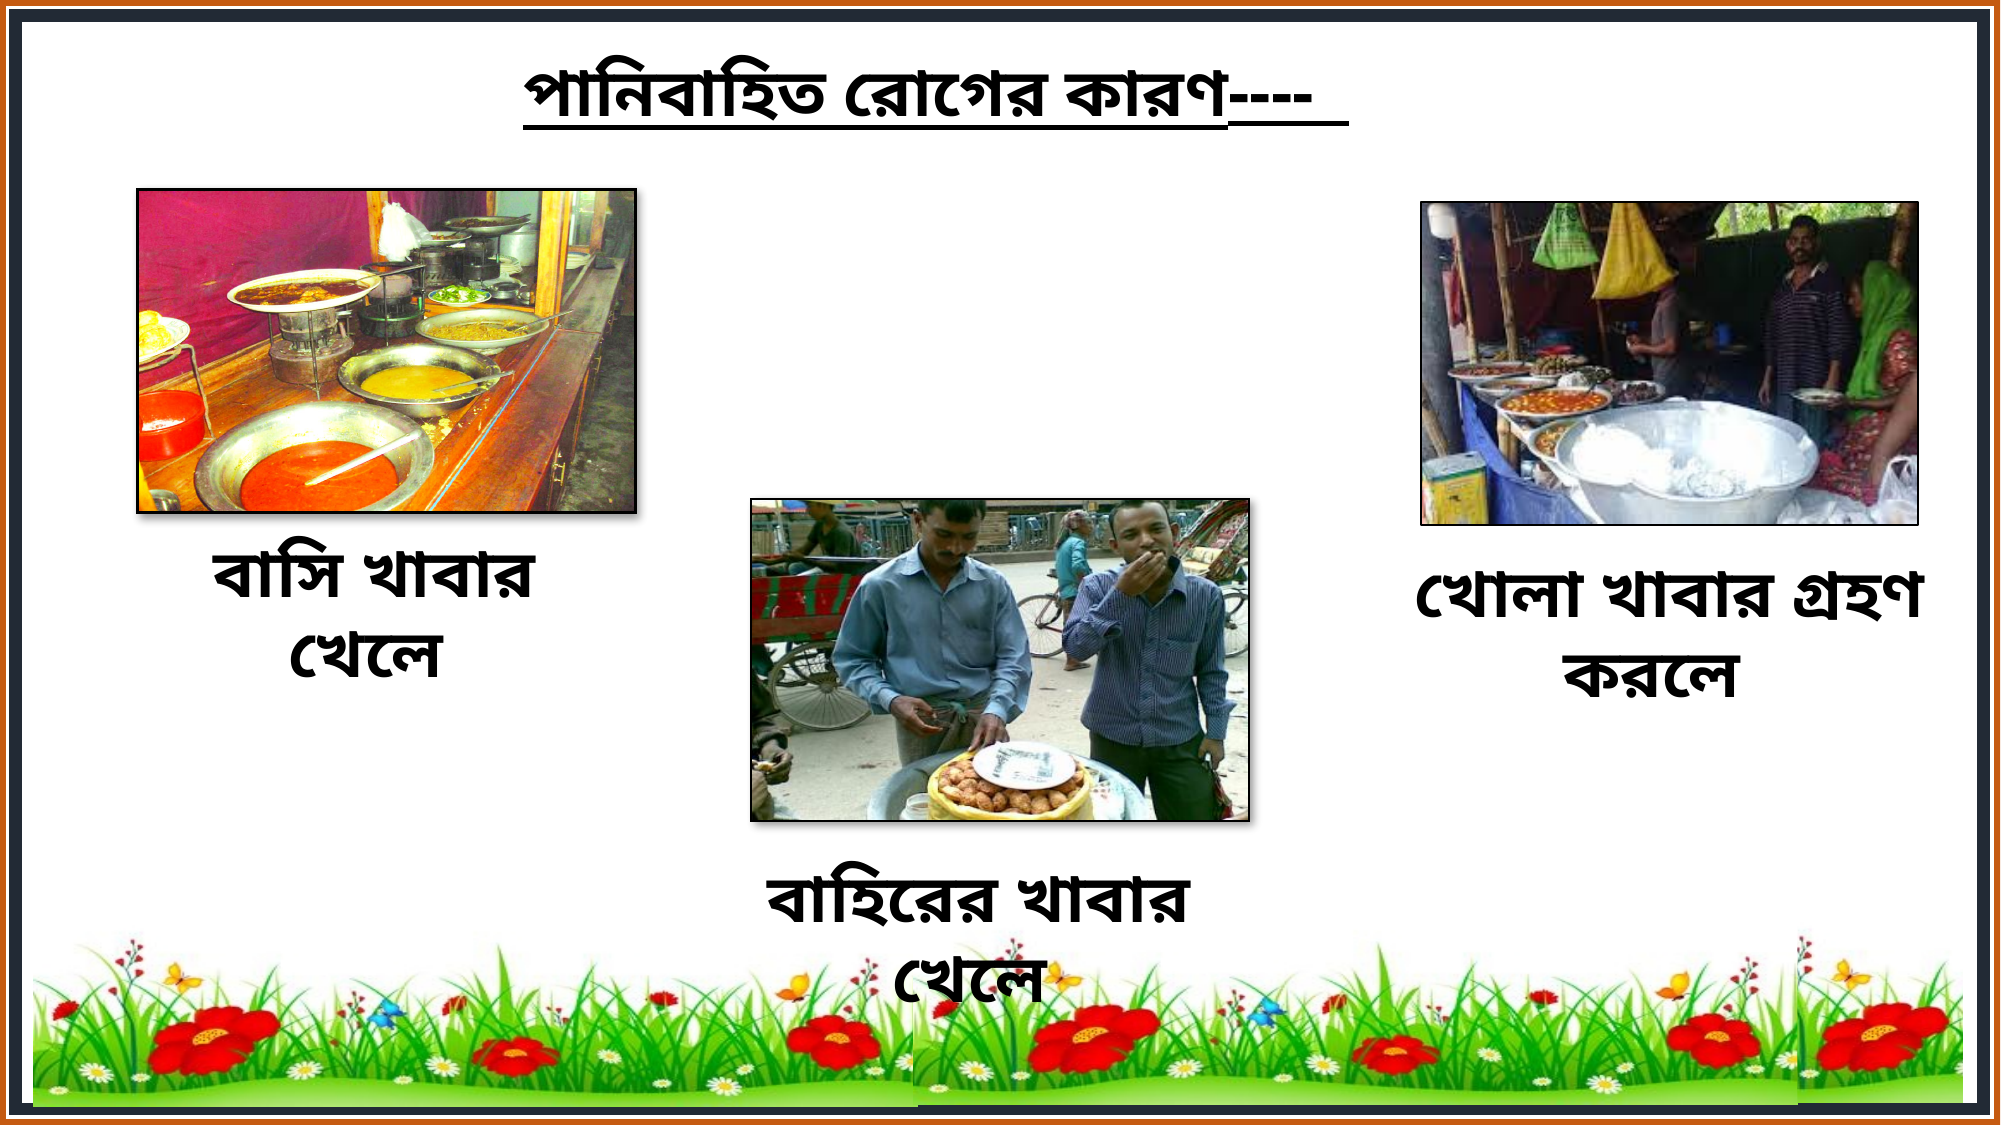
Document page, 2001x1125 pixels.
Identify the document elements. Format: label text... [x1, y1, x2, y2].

picture [1421, 203, 1917, 524]
picture [33, 885, 1963, 1107]
text_box খোলা খাবার গ্রহণ করলে [1397, 543, 1942, 719]
text_box বাসি খাবার খেলে [163, 523, 586, 699]
text_box বাহিরের খাবার খেলে [731, 848, 1227, 1024]
text_box পানিবাহিত রোগের কারণ---- [247, 42, 1625, 138]
picture [752, 499, 1248, 820]
picture [138, 191, 634, 512]
